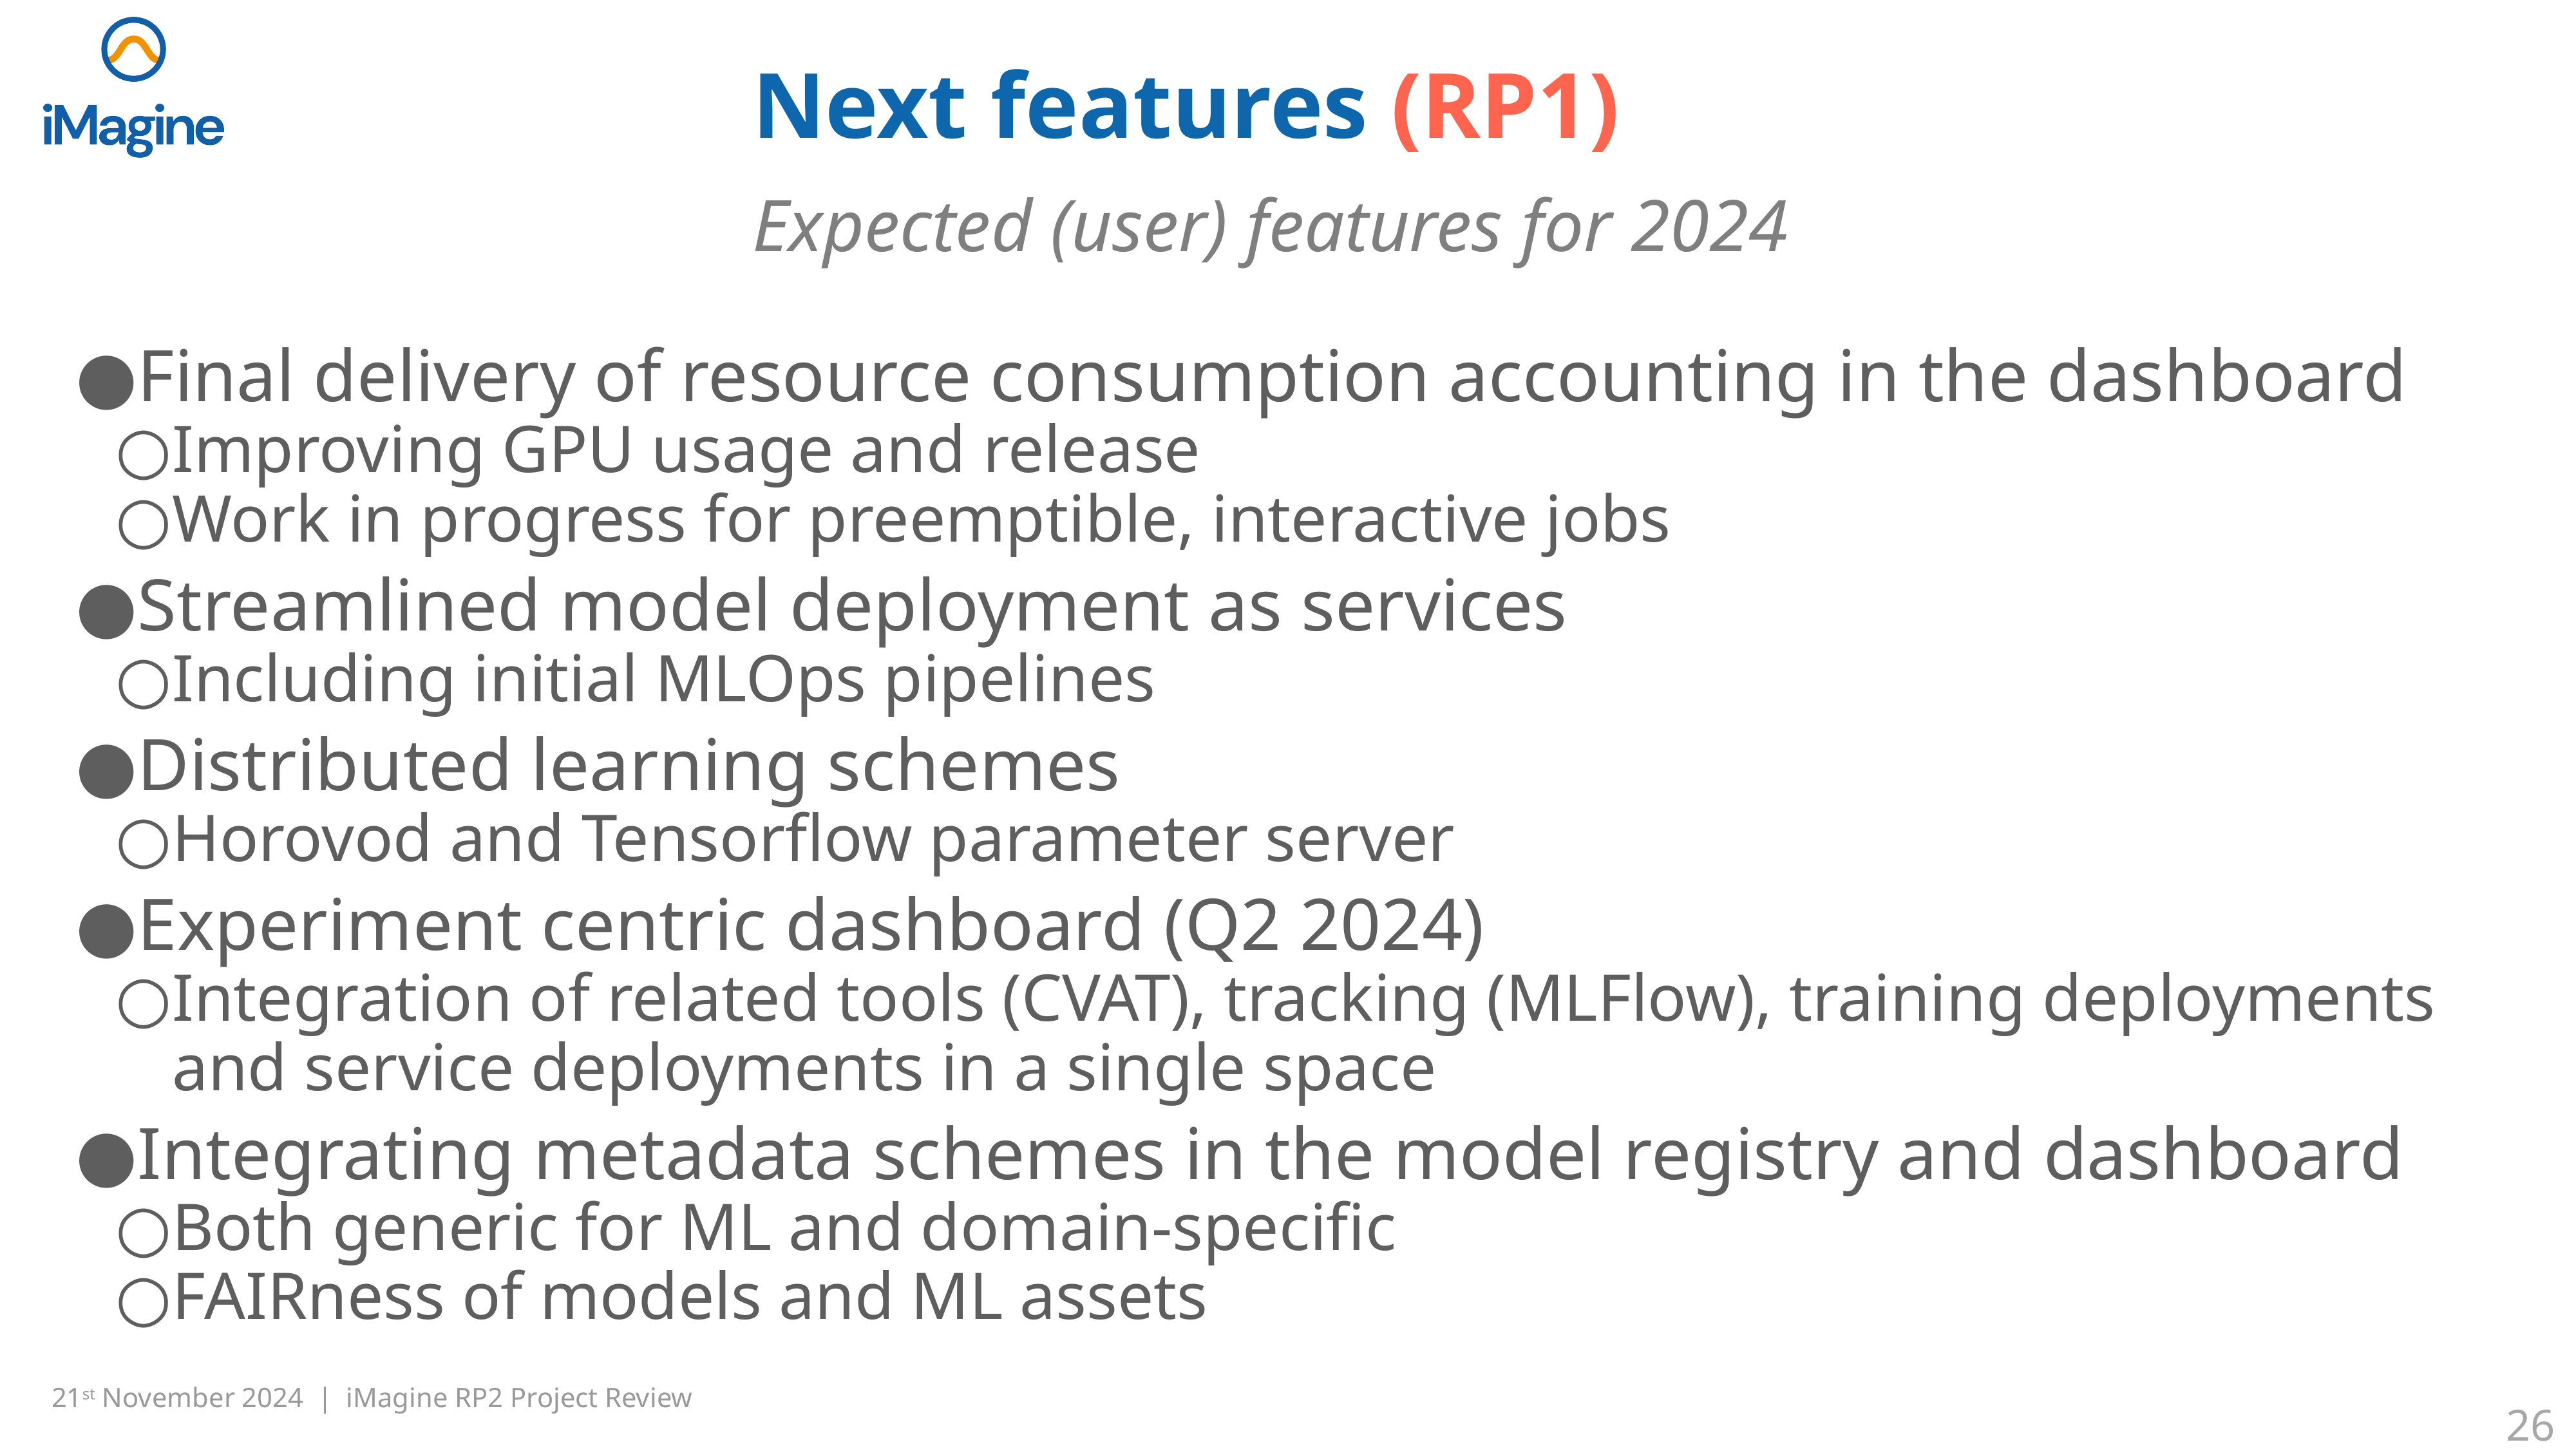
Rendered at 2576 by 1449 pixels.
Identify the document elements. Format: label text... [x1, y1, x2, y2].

slide_number ‹#› [2410, 1388, 2566, 1449]
picture [43, 17, 224, 158]
subtitle Expected (user) features for 2024 [726, 176, 2059, 281]
title Next features (RP1) [726, 47, 2059, 144]
list Final delivery of resource consumption accounting in the dashboard Improving GPU usage and release Work in progress for preemptible, interactive jobs Streamlined model deployment as services Including initial MLOps pipelines Distributed learning schemes Horovod and Tensorflow parameter server Experiment centric dashboard (Q2 2024) Integration of related tools (CVAT), tracking (MLFlow), training deployments and service deployments in a single space Integrating metadata schemes in the model registry and dashboard Both generic for ML and domain-specific FAIRness of models and ML assets [50, 327, 2516, 1422]
